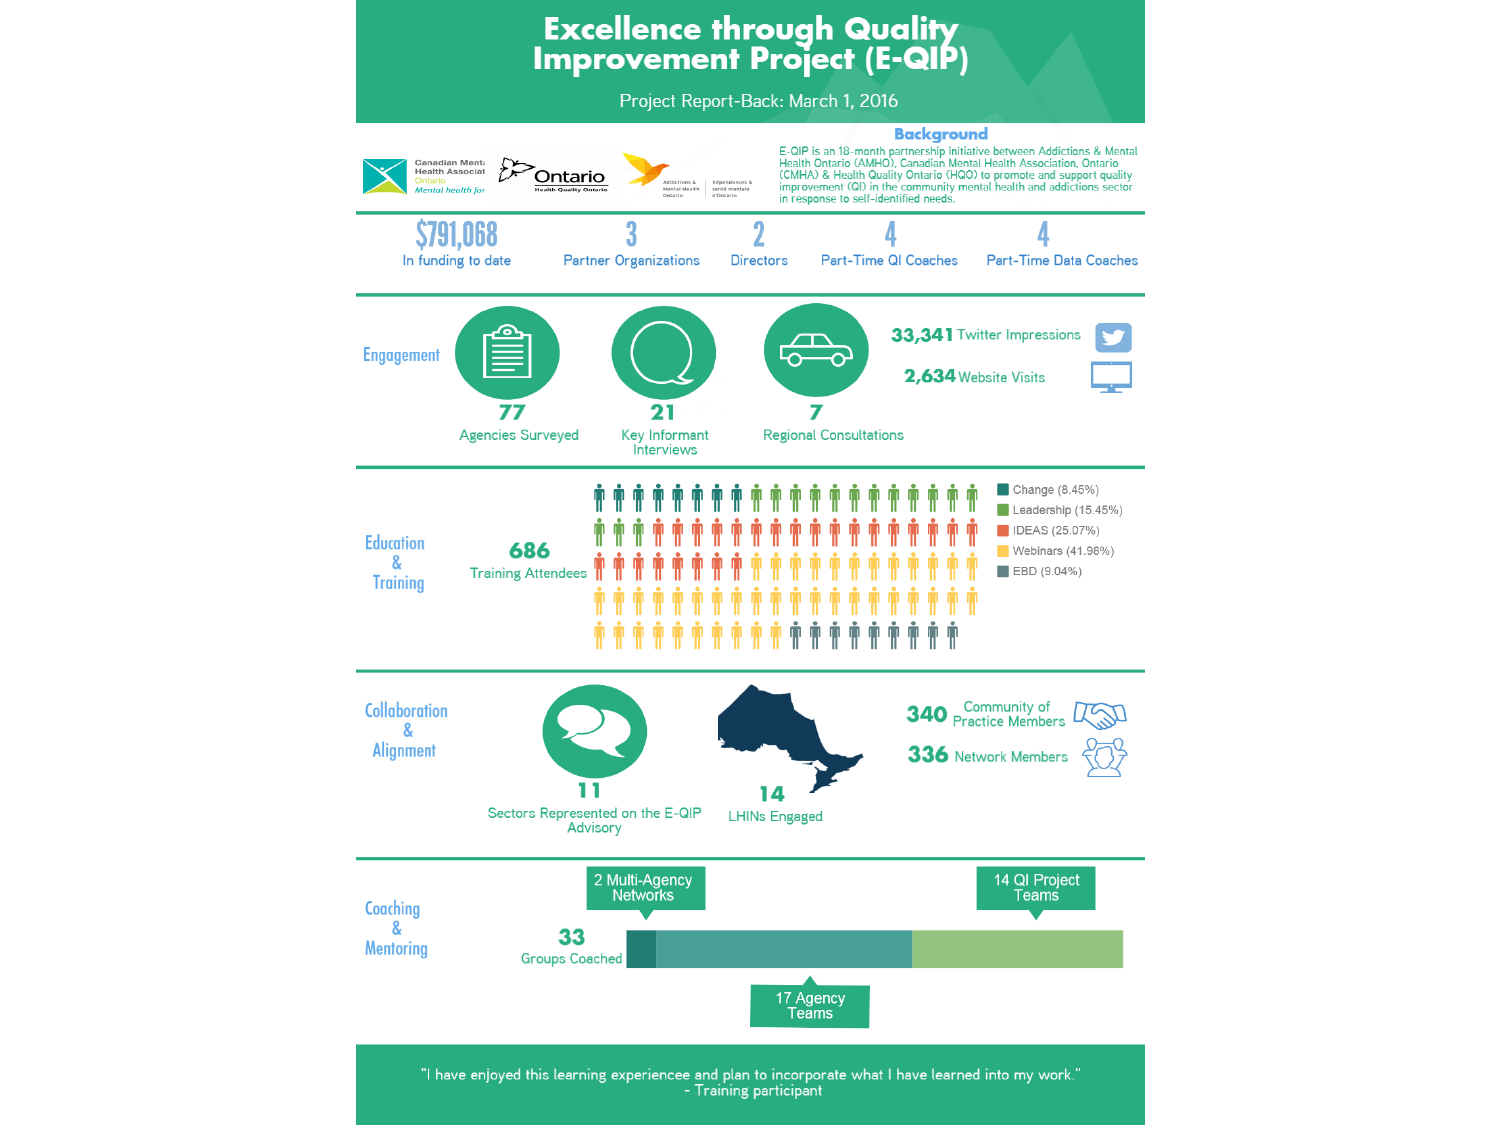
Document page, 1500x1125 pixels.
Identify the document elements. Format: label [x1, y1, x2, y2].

text_box [356, 0, 1144, 1125]
